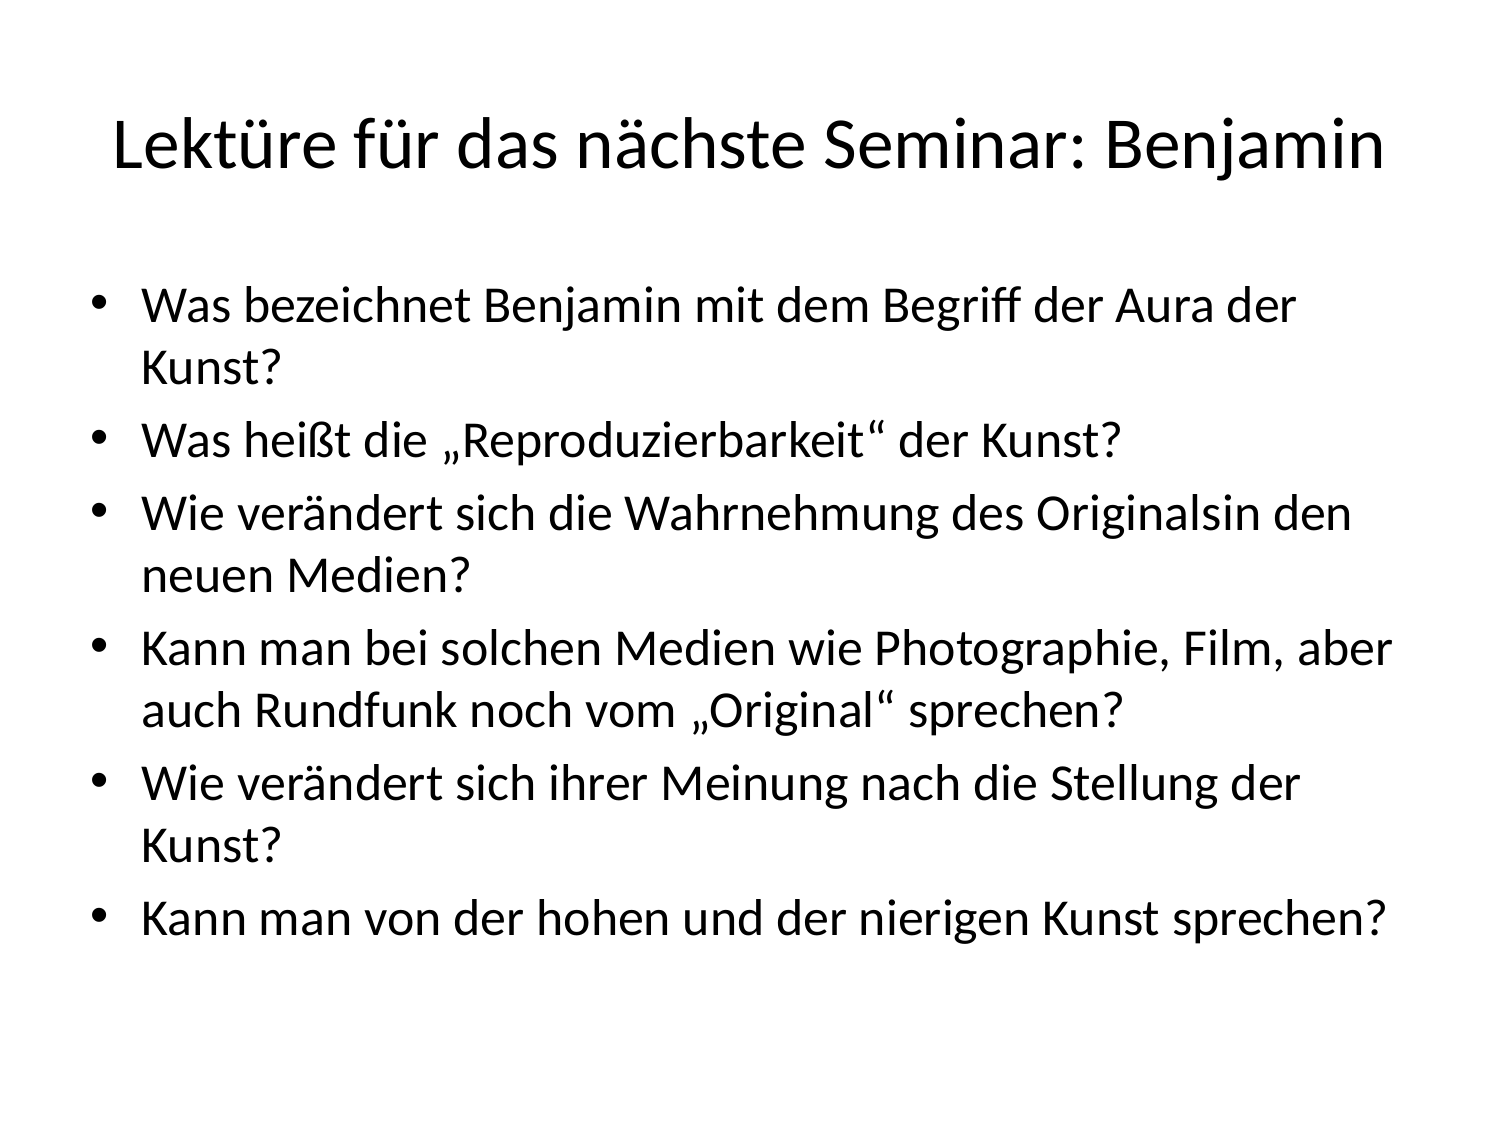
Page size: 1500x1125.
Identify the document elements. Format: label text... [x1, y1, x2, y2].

title Lektüre für das nächste Seminar: Benjamin [75, 45, 1425, 233]
list Was bezeichnet Benjamin mit dem Begriff der Aura der Kunst? Was heißt die „Reproduzierbarkeit“ der Kunst? Wie verändert sich die Wahrnehmung des Originalsin den neuen Medien? Kann man bei solchen Medien wie Photographie, Film, aber auch Rundfunk noch vom „Original“ sprechen? Wie verändert sich ihrer Meinung nach die Stellung der Kunst? Kann man von der hohen und der nierigen Kunst sprechen? [75, 262, 1425, 1005]
